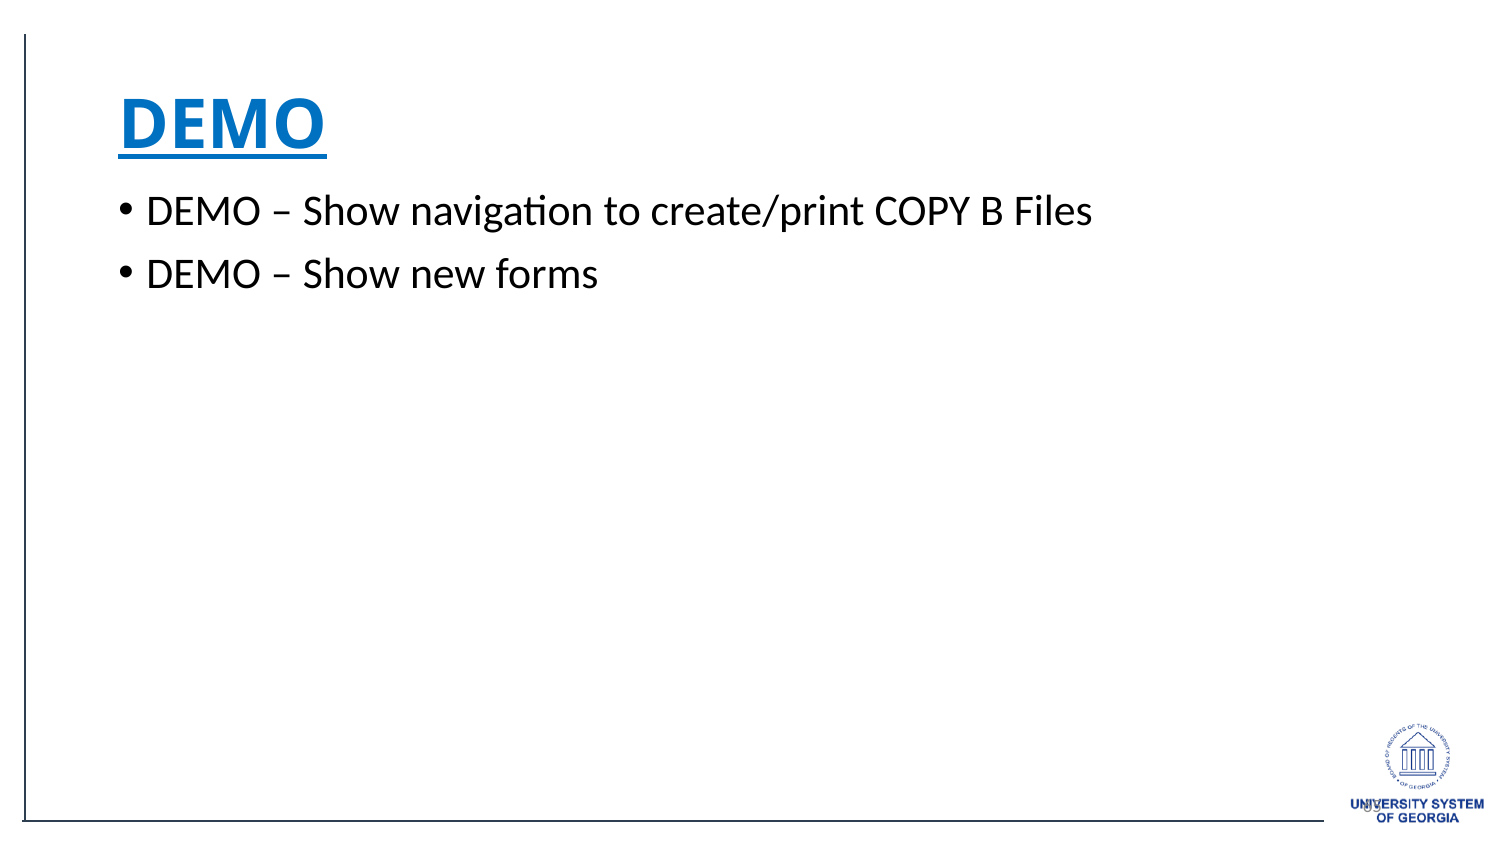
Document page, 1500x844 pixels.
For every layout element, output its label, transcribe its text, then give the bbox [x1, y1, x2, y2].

list DEMO – Show navigation to create/print COPY B Files DEMO – Show new forms [103, 180, 1379, 762]
title DEMO [103, 44, 1398, 208]
picture [1350, 723, 1484, 826]
slide_number 65 [1059, 782, 1397, 827]
